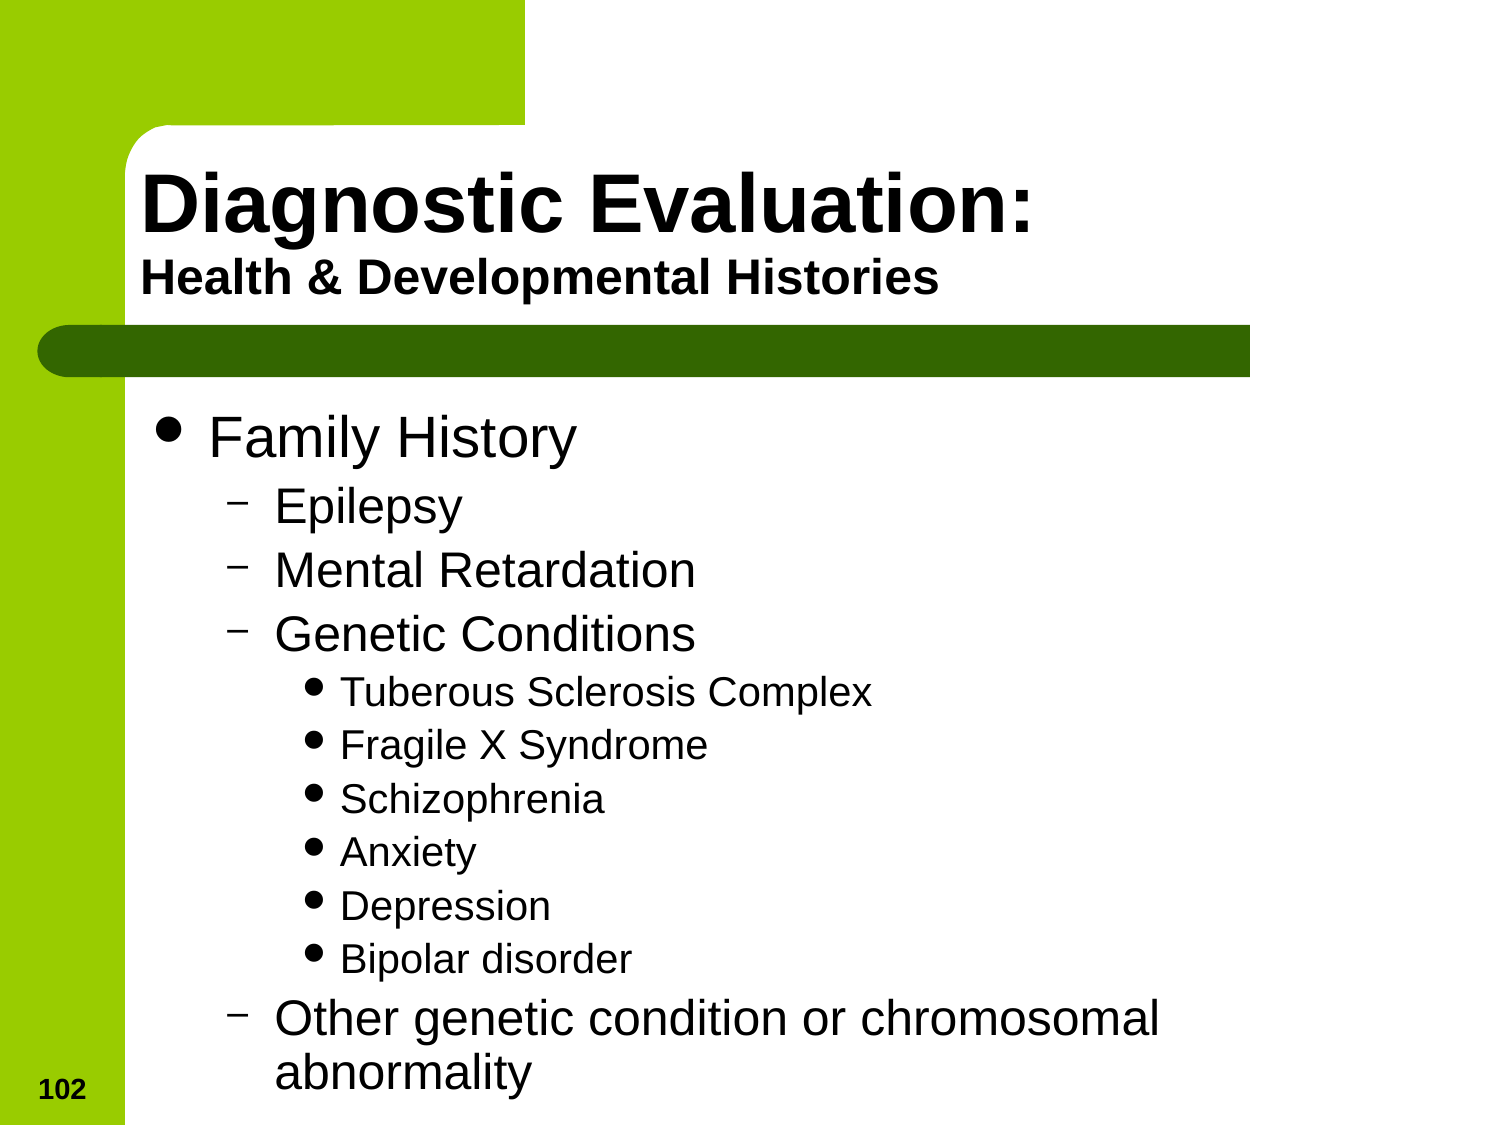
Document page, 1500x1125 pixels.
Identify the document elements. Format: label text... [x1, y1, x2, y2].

title Diagnostic Evaluation: Health & Developmental Histories [124, 124, 1500, 313]
slide_number 102 [0, 1032, 126, 1113]
list Family History Epilepsy Mental Retardation Genetic Conditions Tuberous Sclerosis Complex Fragile X Syndrome Schizophrenia Anxiety Depression Bipolar disorder Other genetic condition or chromosomal abnormality [137, 399, 1413, 1125]
